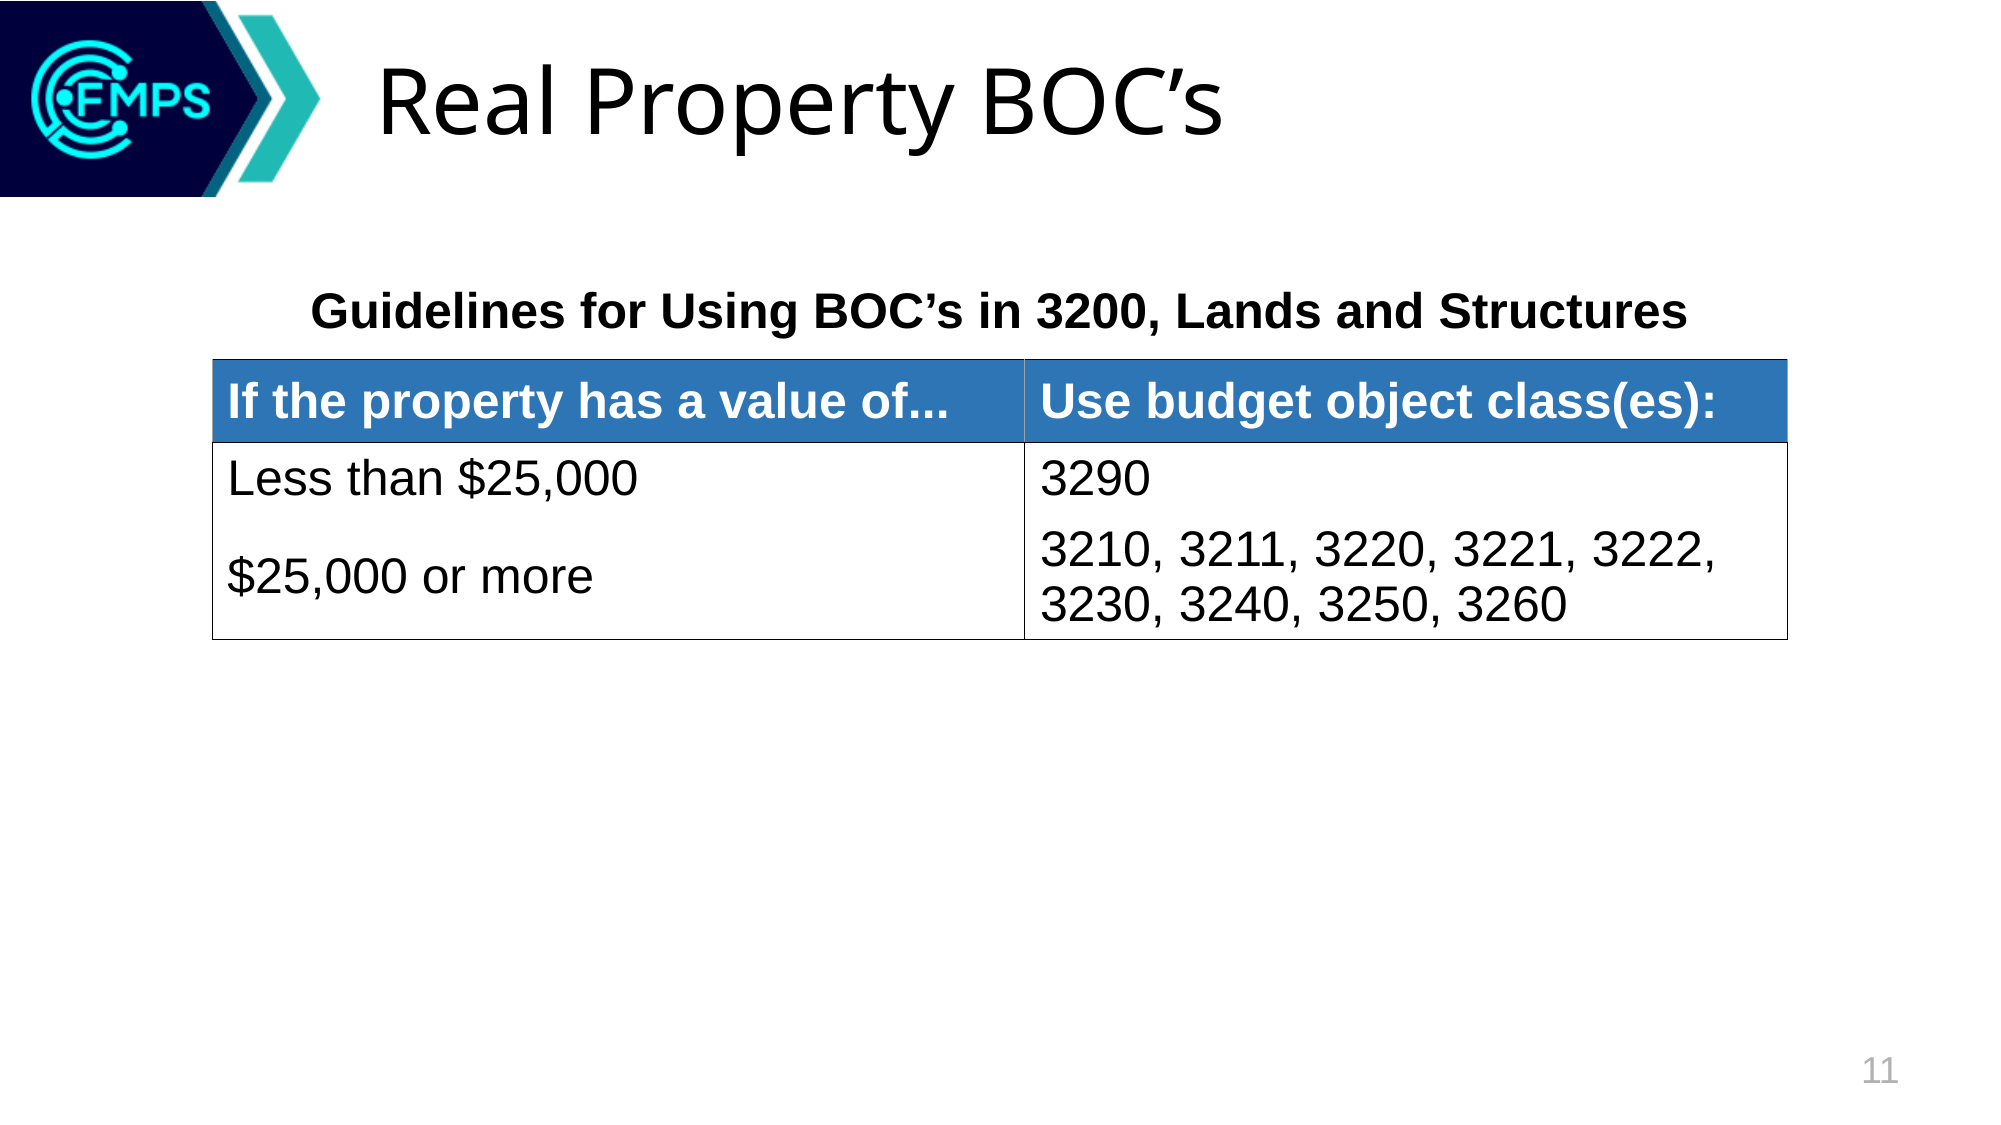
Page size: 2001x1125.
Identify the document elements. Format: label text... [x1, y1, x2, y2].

table_cell 3290​ [1025, 443, 1787, 513]
picture [0, 1, 258, 197]
slide_number 11 [1440, 1046, 1900, 1092]
table_header If the property has a value of...​ [213, 360, 1024, 442]
picture [216, 1, 2001, 197]
table_cell Less than $25,000​ [213, 443, 1024, 513]
table_header Use budget object class(es):​ [1025, 360, 1787, 442]
title Real Property BOC’s [375, 42, 1928, 156]
list Guidelines for Using BOC’s in 3200, Lands and Structures [117, 278, 1883, 338]
table_cell 3210, 3211, 3220, 3221, 3222, 3230, 3240, 3250, 3260​ [1025, 513, 1787, 639]
table_cell $25,000 or more​ [213, 513, 1024, 639]
